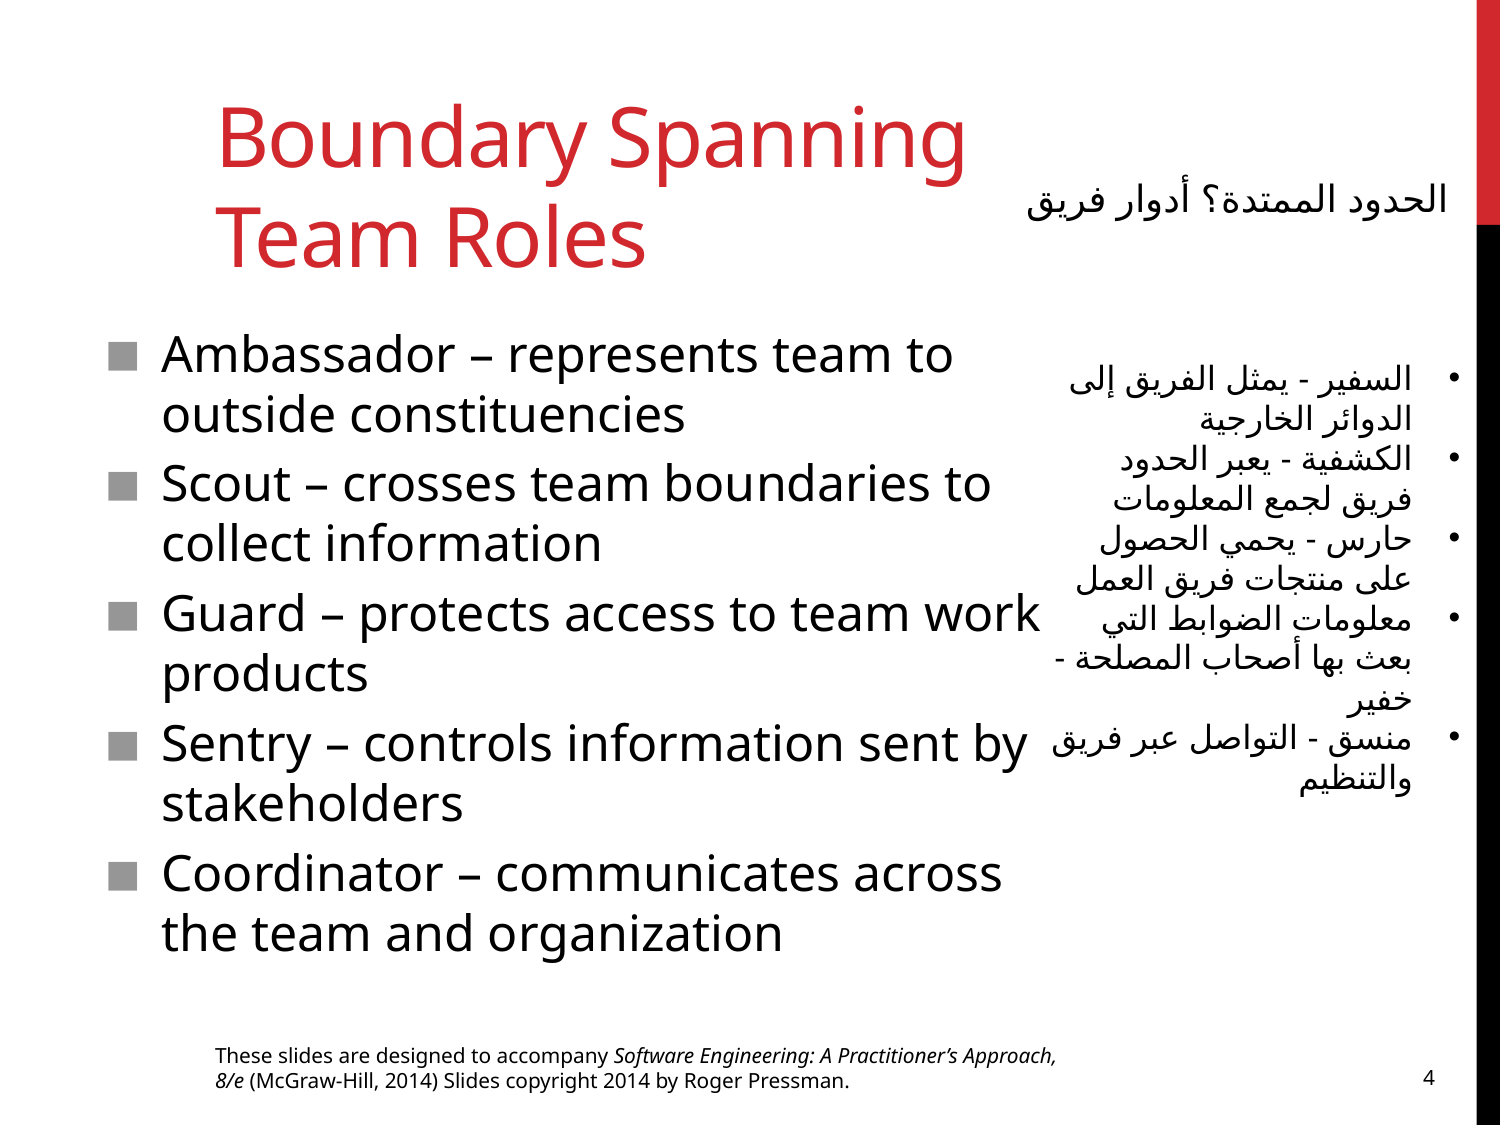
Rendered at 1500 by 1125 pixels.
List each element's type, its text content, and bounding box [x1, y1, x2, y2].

text_box 4 [1237, 1024, 1450, 1100]
text_box الحدود الممتدة؟ أدوار فريق [1011, 167, 1464, 228]
title Boundary Spanning Team Roles [200, 187, 1263, 292]
list Ambassador – represents team to outside constituencies Scout – crosses team boundaries to collect information Guard – protects access to team work products Sentry – controls information sent by stakeholders Coordinator – communicates across the team and organization [89, 314, 1099, 965]
text_box These slides are designed to accompany Software Engineering: A Practitioner’s Approach, 8/e (McGraw-Hill, 2014) Slides copyright 2014 by Roger Pressman. [199, 1024, 1100, 1100]
text_box السفير - يمثل الفريق إلى الدوائر الخارجية الكشفية - يعبر الحدود فريق لجمع المعلومات حارس - يحمي الحصول على منتجات فريق العمل معلومات الضوابط التي بعث بها أصحاب المصلحة - خفير منسق - التواصل عبر فريق والتنظيم [1033, 349, 1475, 804]
